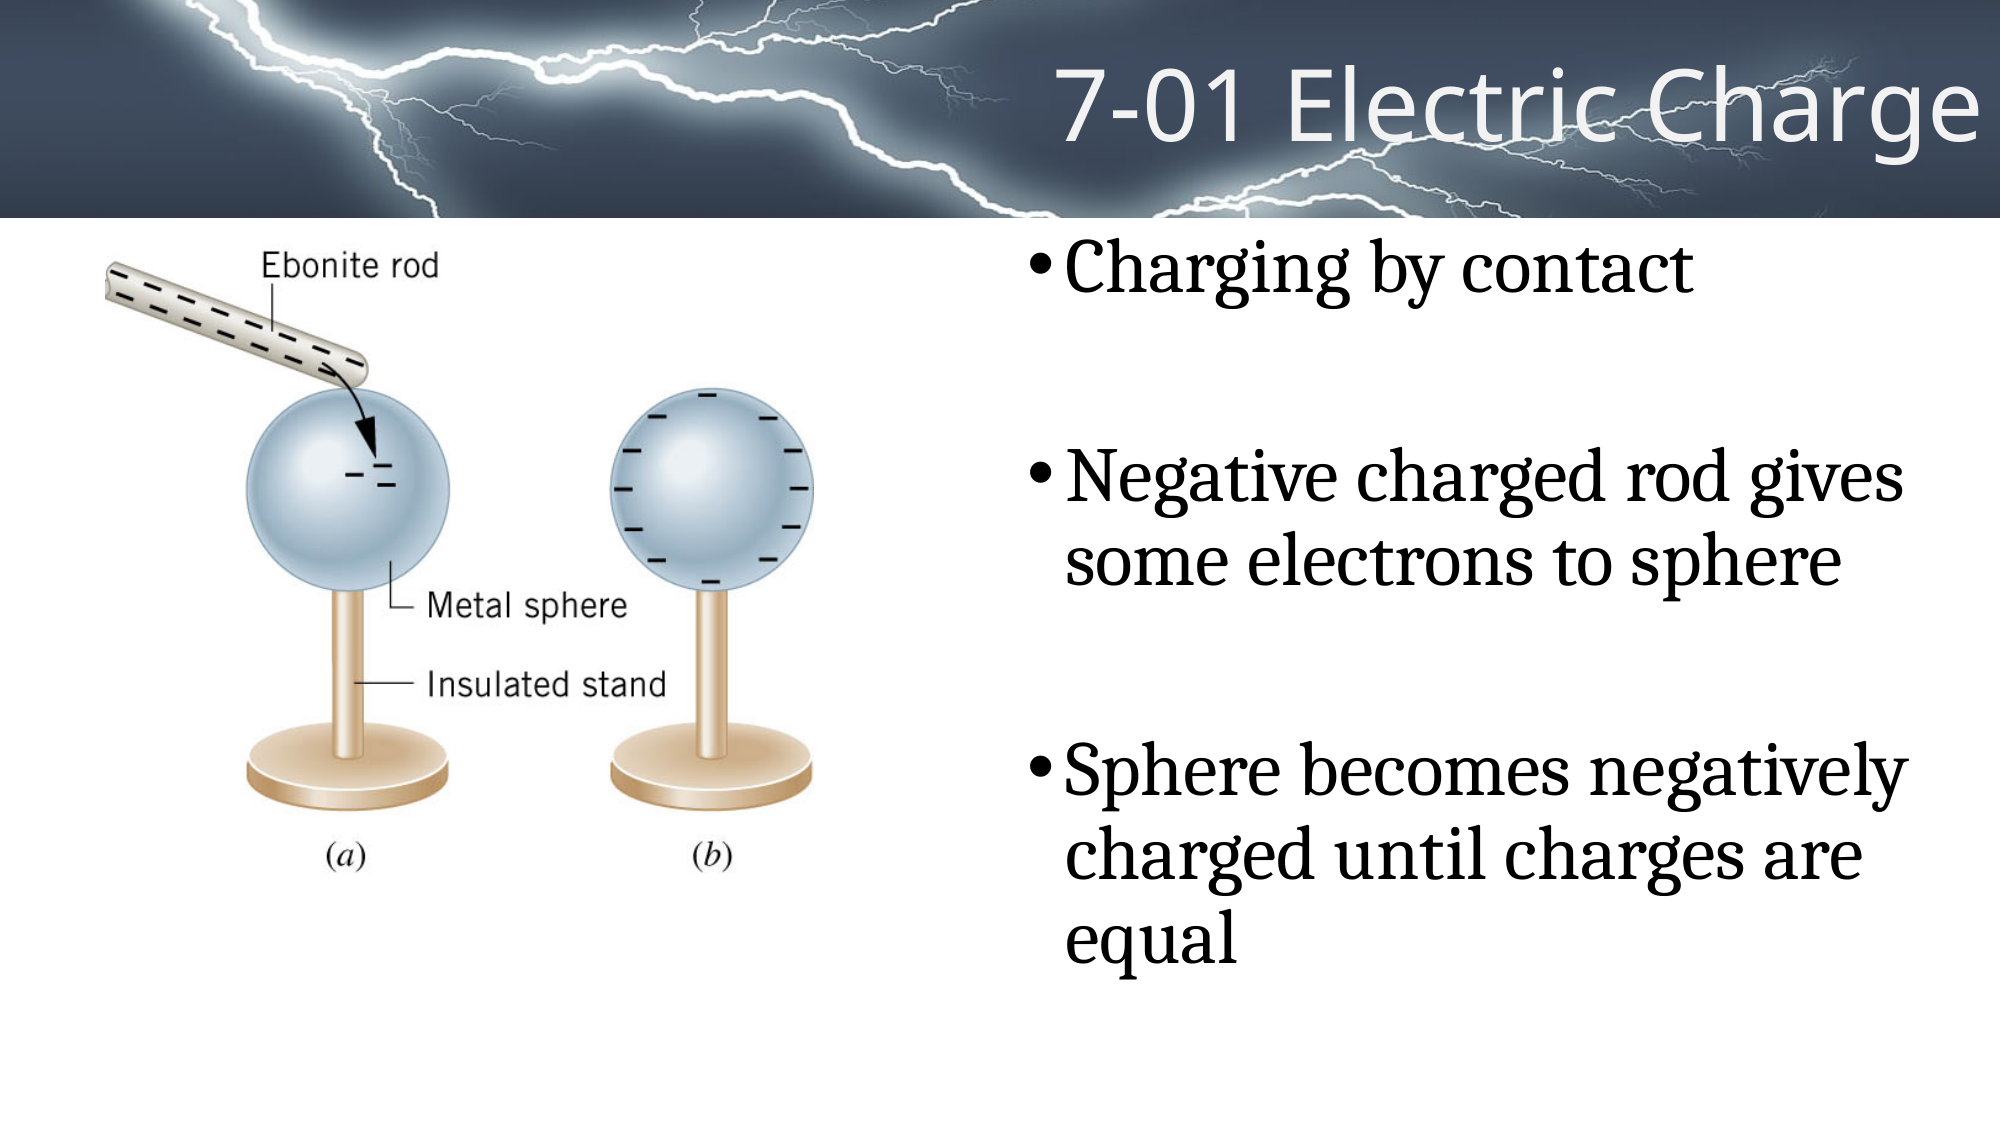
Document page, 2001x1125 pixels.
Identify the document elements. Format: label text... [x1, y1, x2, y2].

title 7-01 Electric Charge [0, 0, 2000, 218]
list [105, 243, 814, 1125]
list Charging by contact Negative charged rod gives some electrons to sphere Sphere becomes negatively charged until charges are equal [1012, 217, 2000, 1066]
